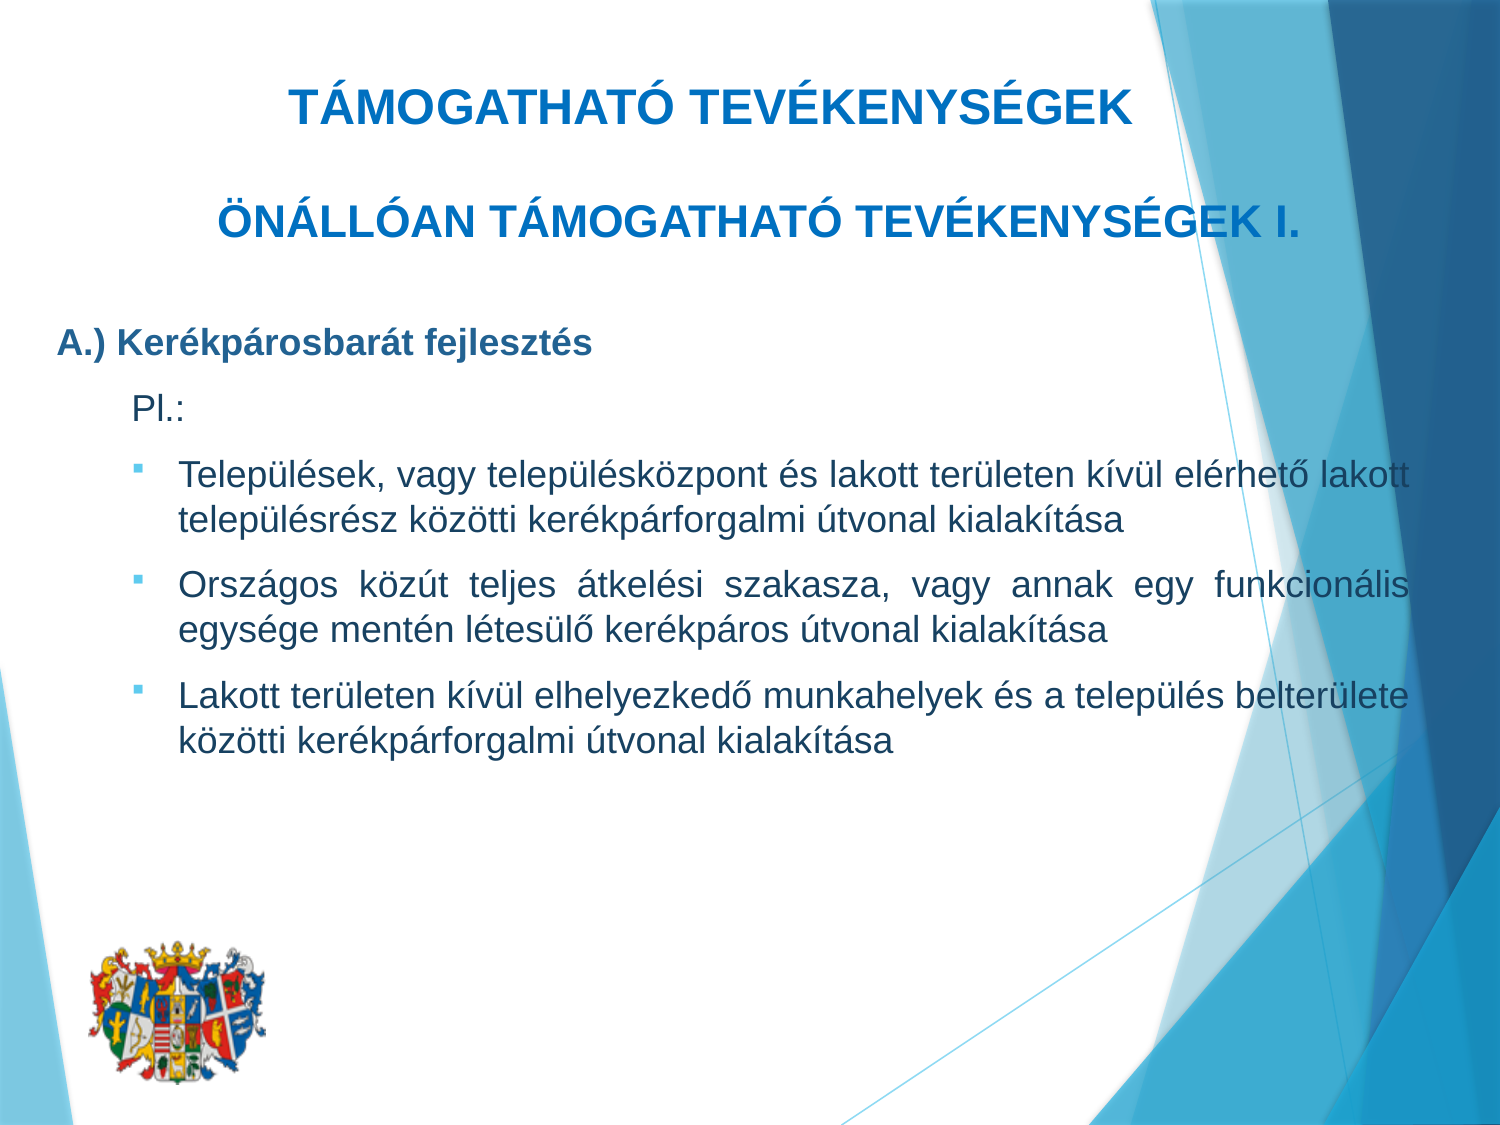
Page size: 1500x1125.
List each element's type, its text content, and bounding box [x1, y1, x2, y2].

list ÖNÁLLÓAN TÁMOGATHATÓ TEVÉKENYSÉGEK I. A.) Kerékpárosbarát fejlesztés Pl.: Települések, vagy településközpont és lakott területen kívül elérhető lakott településrész közötti kerékpárforgalmi útvonal kialakítása Országos közút teljes átkelési szakasza, vagy annak egy funkcionális egysége mentén létesülő kerékpáros útvonal kialakítása Lakott területen kívül elhelyezkedő munkahelyek és a település belterülete közötti kerékpárforgalmi útvonal kialakítása [41, 184, 1425, 1083]
picture [87, 939, 267, 1086]
title TÁMOGATHATÓ TEVÉKENYSÉGEK [73, 7, 1199, 161]
